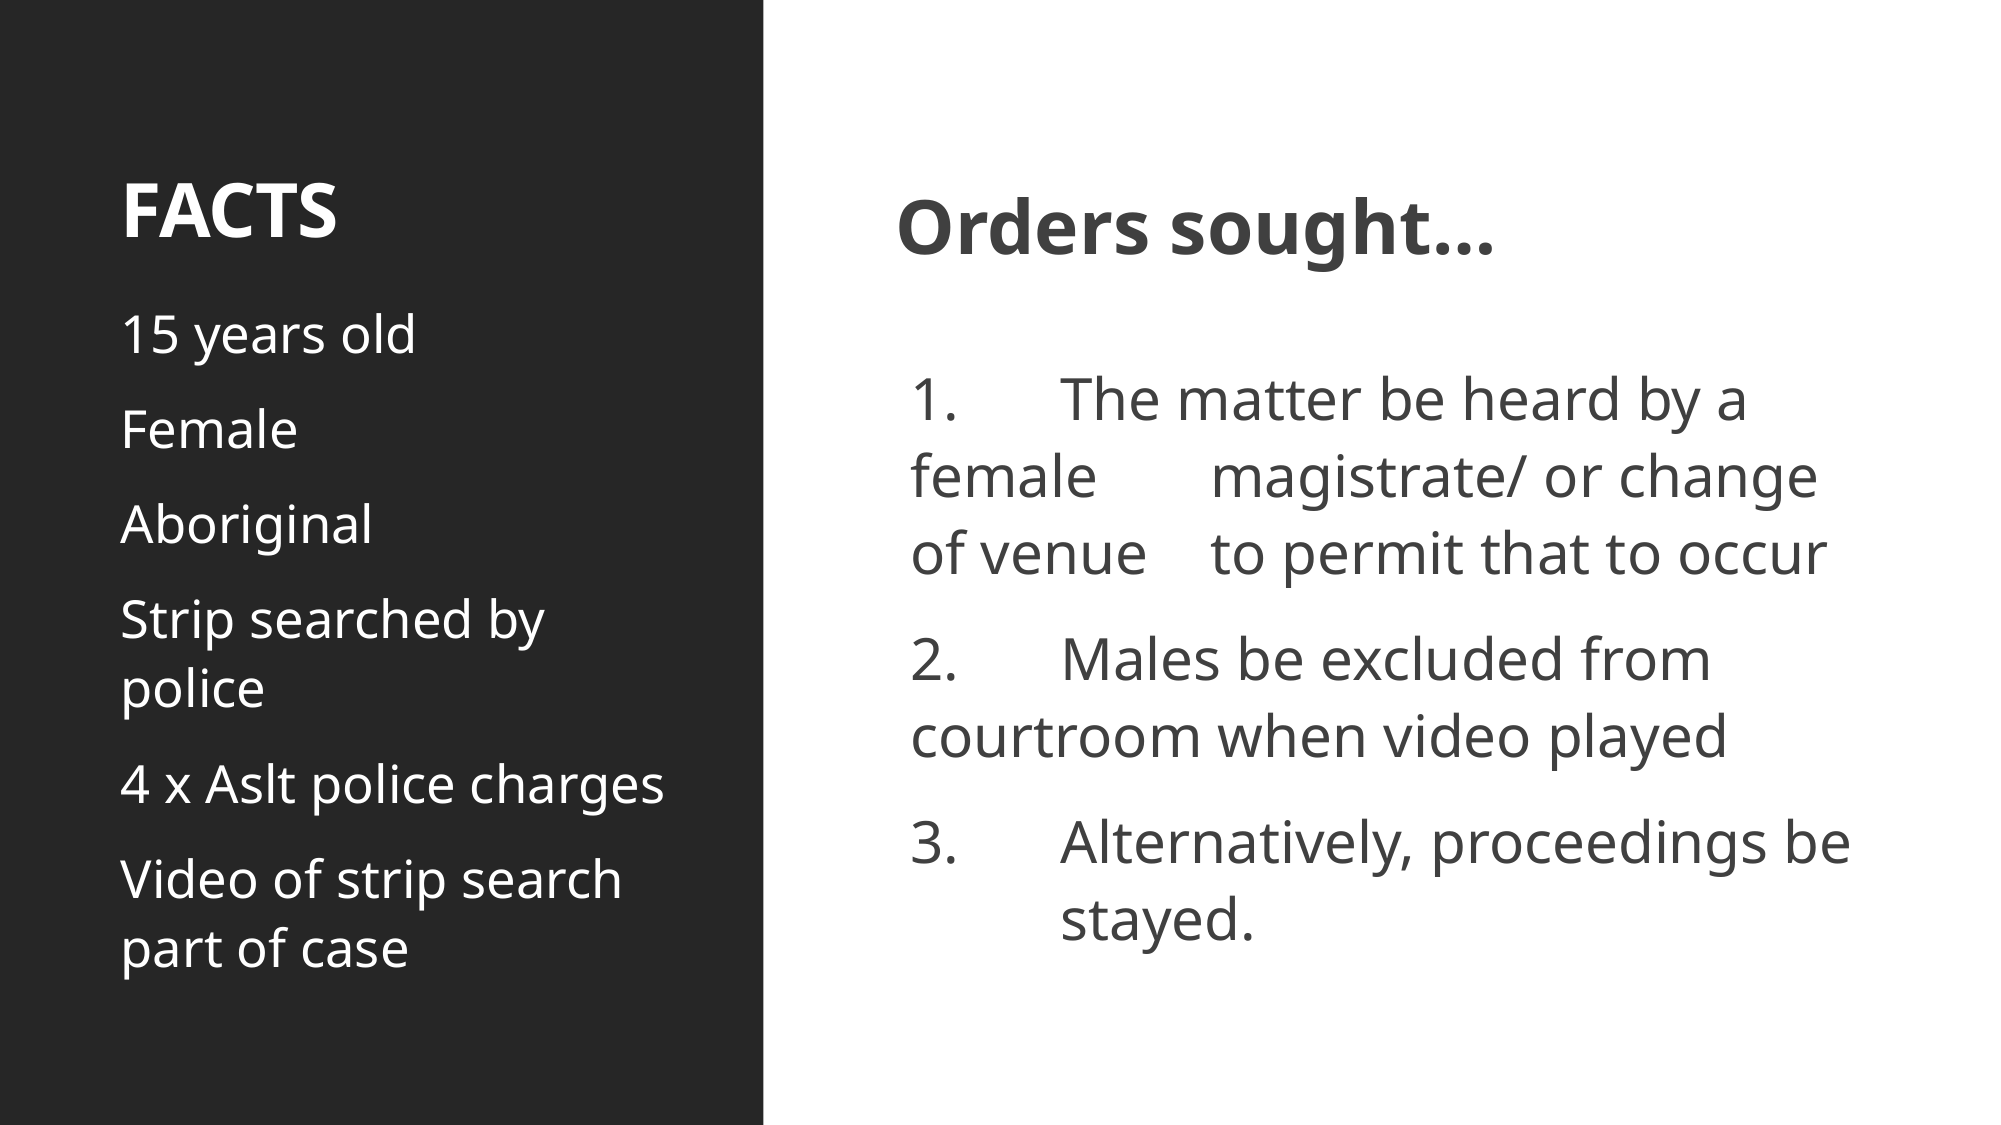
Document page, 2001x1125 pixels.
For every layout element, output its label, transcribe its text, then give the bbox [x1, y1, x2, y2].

list 15 years old Female Aboriginal Strip searched by police 4 x Aslt police charges Video of strip search part of case [105, 286, 683, 1002]
list Orders sought… 1. The matter be heard by a female magistrate/ or change of venue to permit that to occur 2. Males be excluded from courtroom when video played 3. Alternatively, proceedings be stayed. [895, 163, 1868, 1002]
title FACTS [105, 128, 683, 261]
